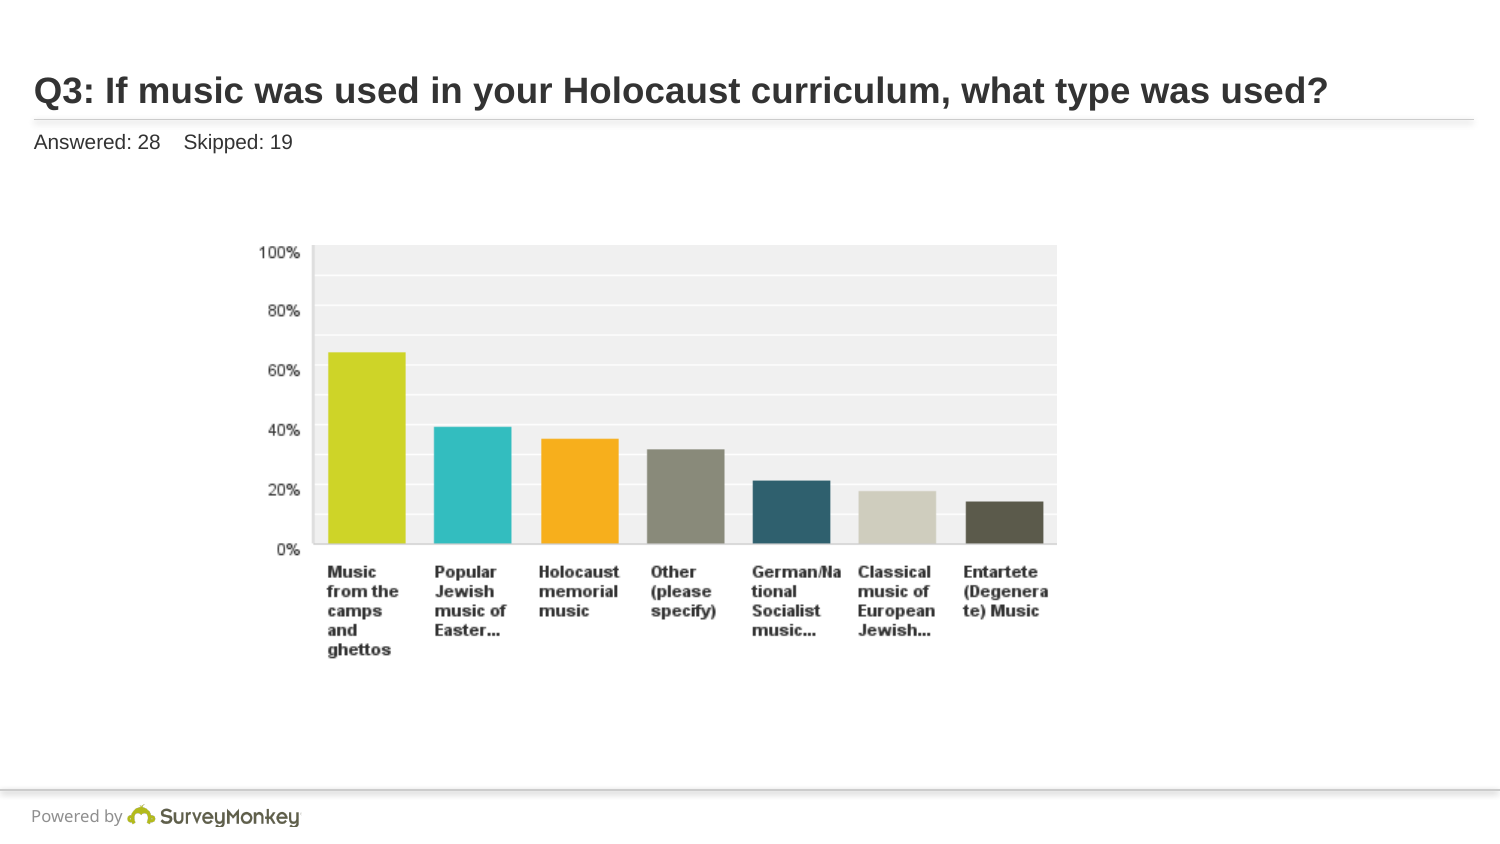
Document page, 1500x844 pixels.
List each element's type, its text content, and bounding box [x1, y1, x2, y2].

list Answered: 28 Skipped: 19 [18, 120, 894, 162]
picture [171, 245, 1057, 663]
title Q3: If music was used in your Holocaust curriculum, what type was used? [18, 54, 1369, 119]
